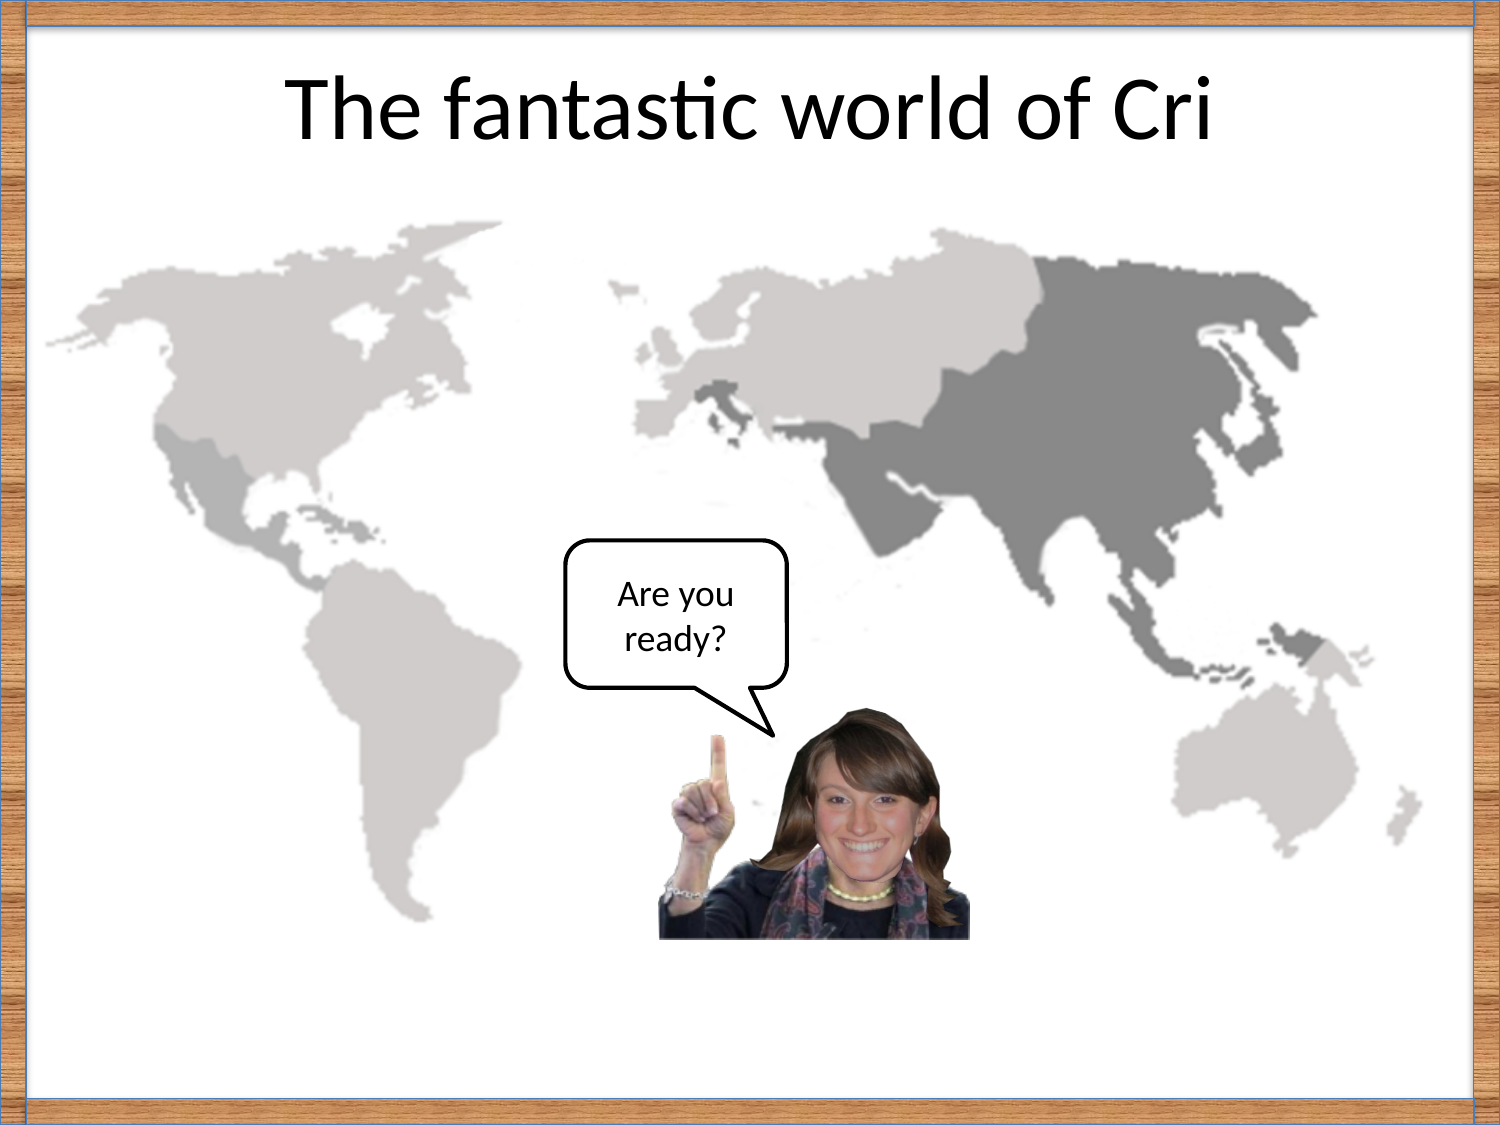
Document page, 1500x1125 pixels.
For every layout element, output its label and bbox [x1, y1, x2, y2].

text_box [0, 0, 1500, 1125]
